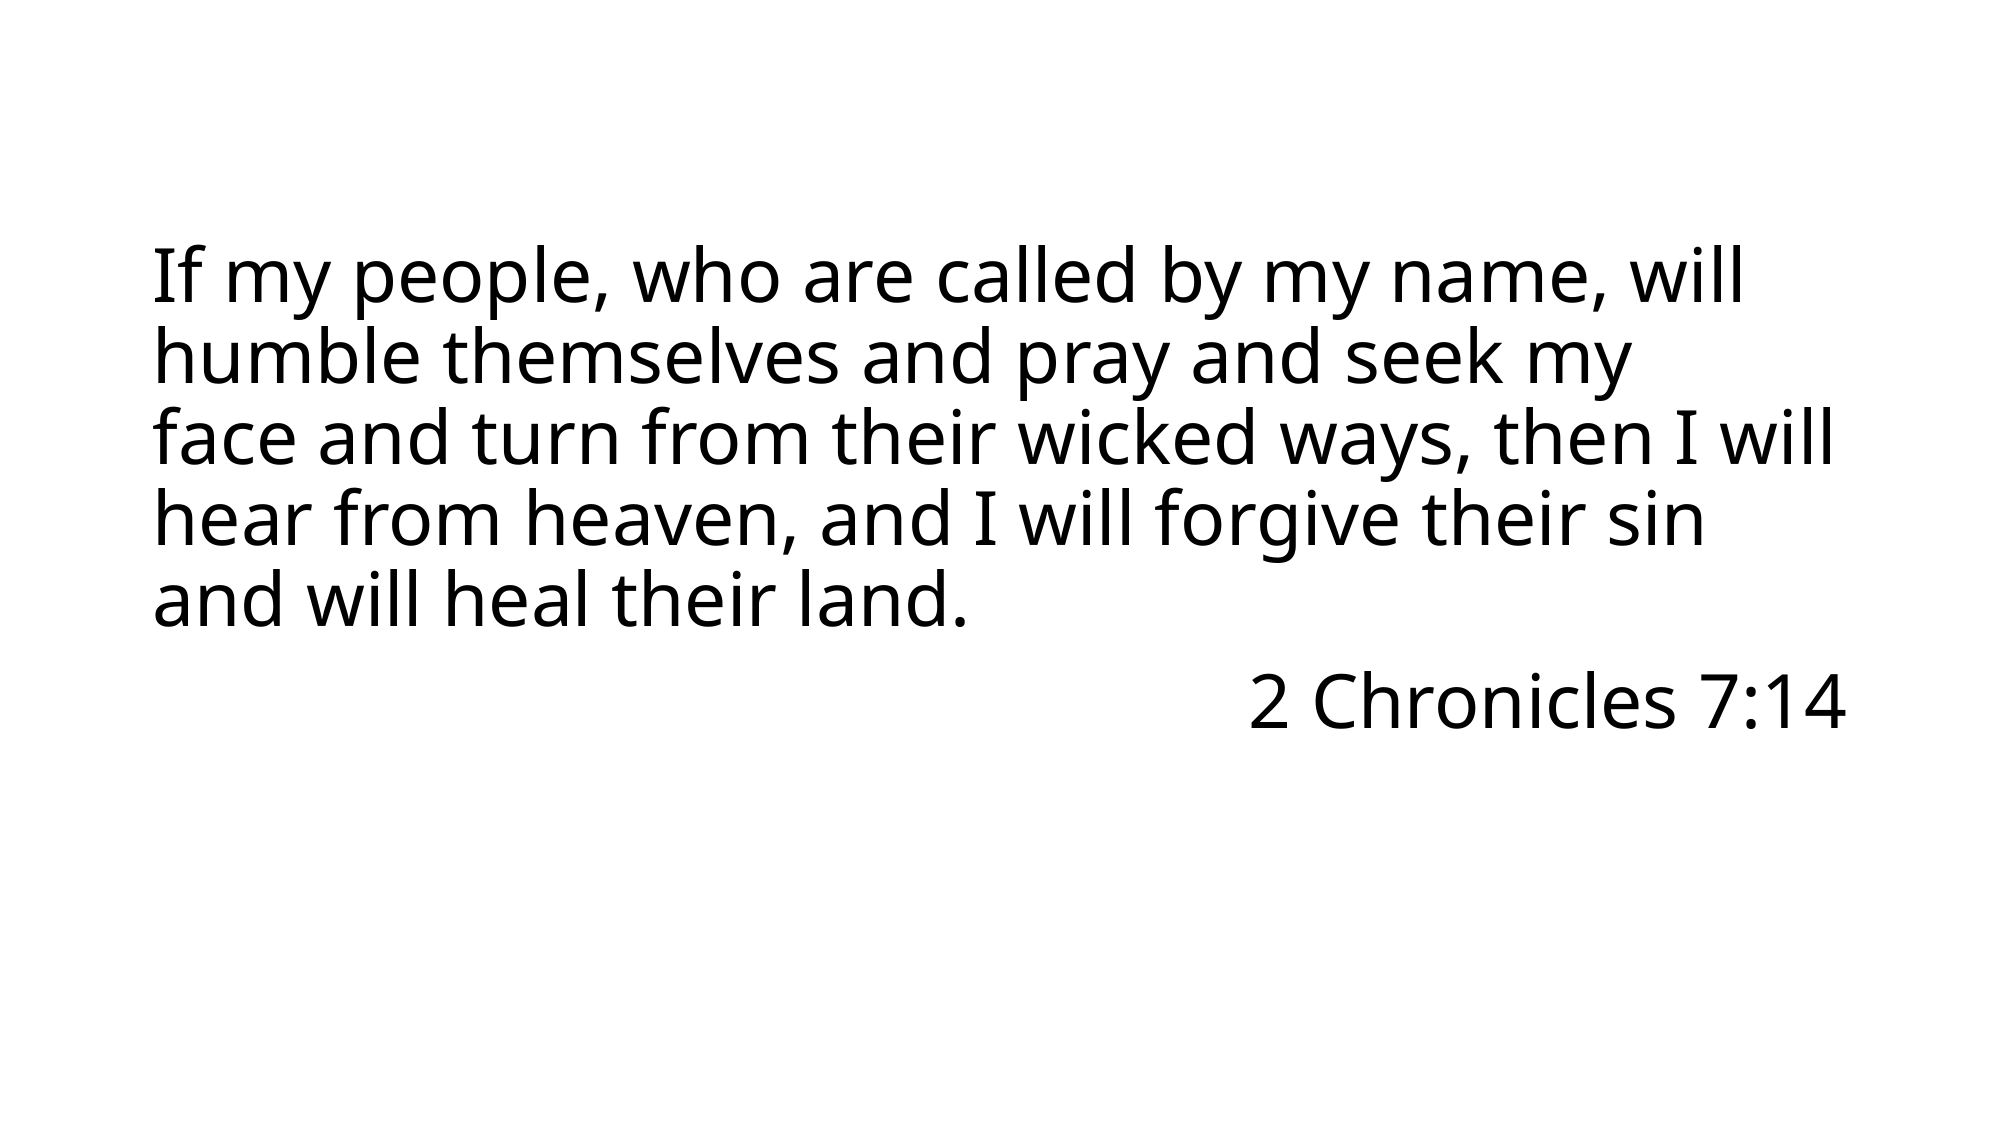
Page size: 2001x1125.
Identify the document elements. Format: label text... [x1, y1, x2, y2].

list If my people, who are called by my name, will humble themselves and pray and seek my face and turn from their wicked ways, then I will hear from heaven, and I will forgive their sin and will heal their land. 2 Chronicles 7:14 [137, 230, 1863, 944]
